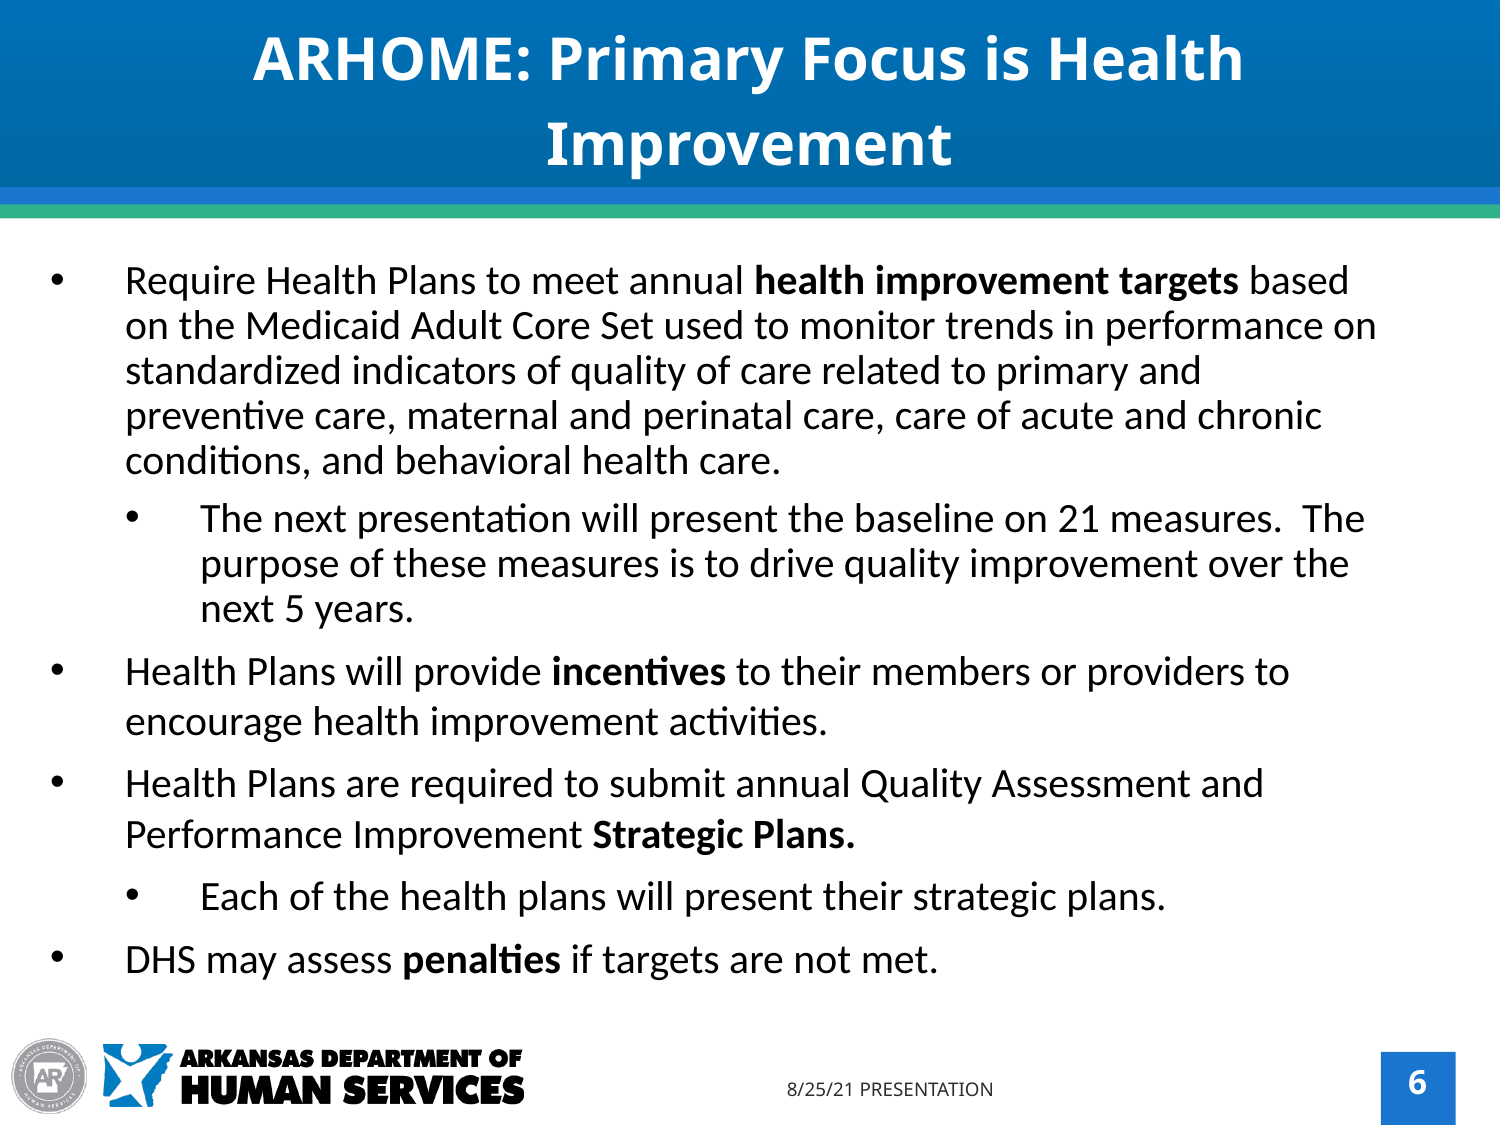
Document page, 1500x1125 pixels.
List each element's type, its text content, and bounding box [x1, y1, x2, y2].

text_box 8/25/21 PRESENTATION [772, 1070, 1082, 1125]
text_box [0, 0, 1500, 219]
text_box Require Health Plans to meet annual health improvement targets based on the Medicaid Adult Core Set used to monitor trends in performance on standardized indicators of quality of care related to primary and preventive care, maternal and perinatal care, care of acute and chronic conditions, and behavioral health care. The next presentation will present the baseline on 21 measures. The purpose of these measures is to drive quality improvement over the next 5 years. Health Plans will provide incentives to their members or providers to encourage health improvement activities. Health Plans are required to submit annual Quality Assessment and Performance Improvement Strategic Plans. Each of the health plans will present their strategic plans. DHS may assess penalties if targets are not met. [50, 258, 1406, 1010]
picture [11, 1038, 87, 1114]
picture [103, 1044, 524, 1107]
